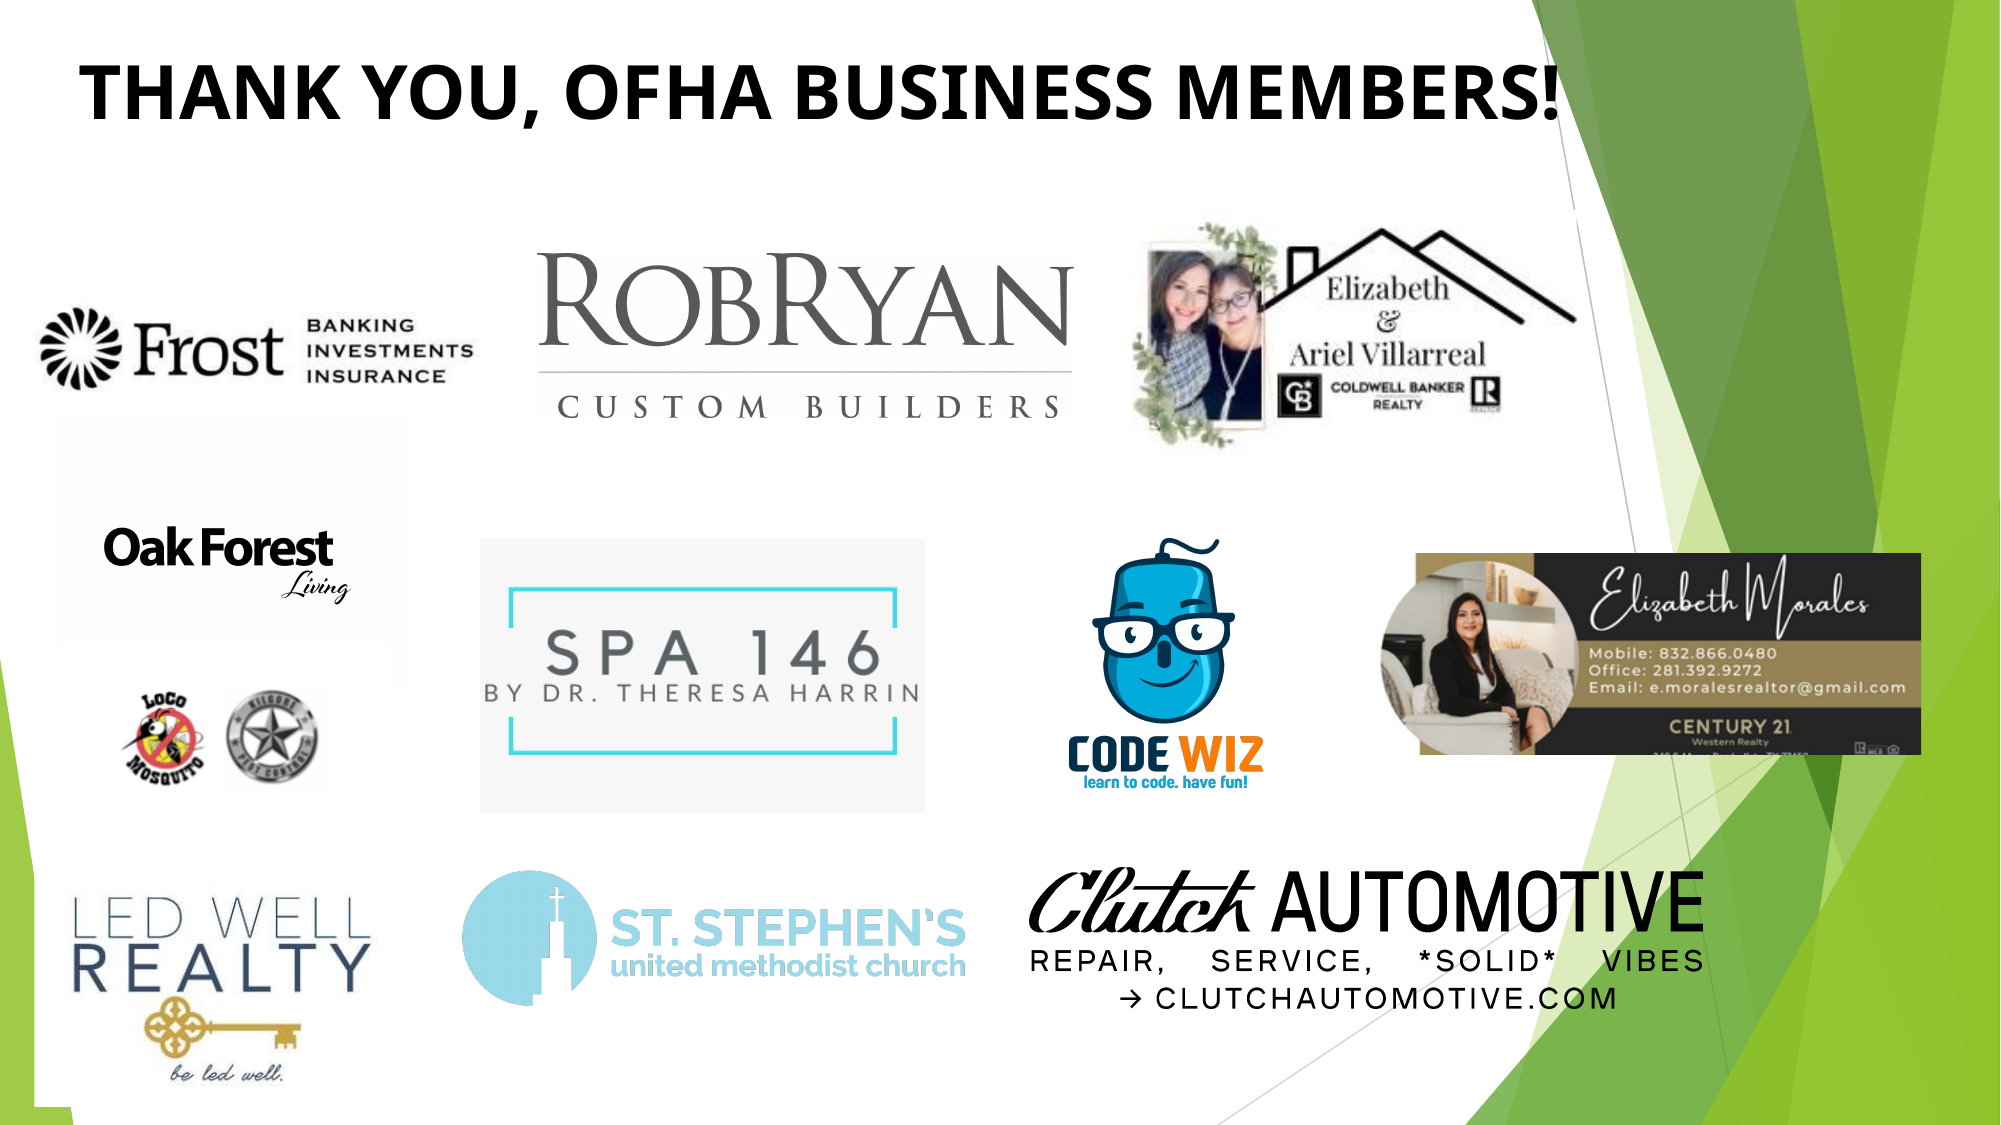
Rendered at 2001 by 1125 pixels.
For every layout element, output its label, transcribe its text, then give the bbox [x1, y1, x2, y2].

picture [479, 537, 925, 814]
title THANK YOU, OFHA BUSINESS MEMBERS! [63, 37, 1688, 254]
picture [1029, 526, 1305, 802]
picture [1029, 867, 1703, 1009]
picture [1338, 537, 1922, 756]
picture [34, 196, 480, 1107]
picture [444, 852, 982, 1024]
picture [1131, 210, 1577, 462]
picture [537, 253, 1074, 418]
